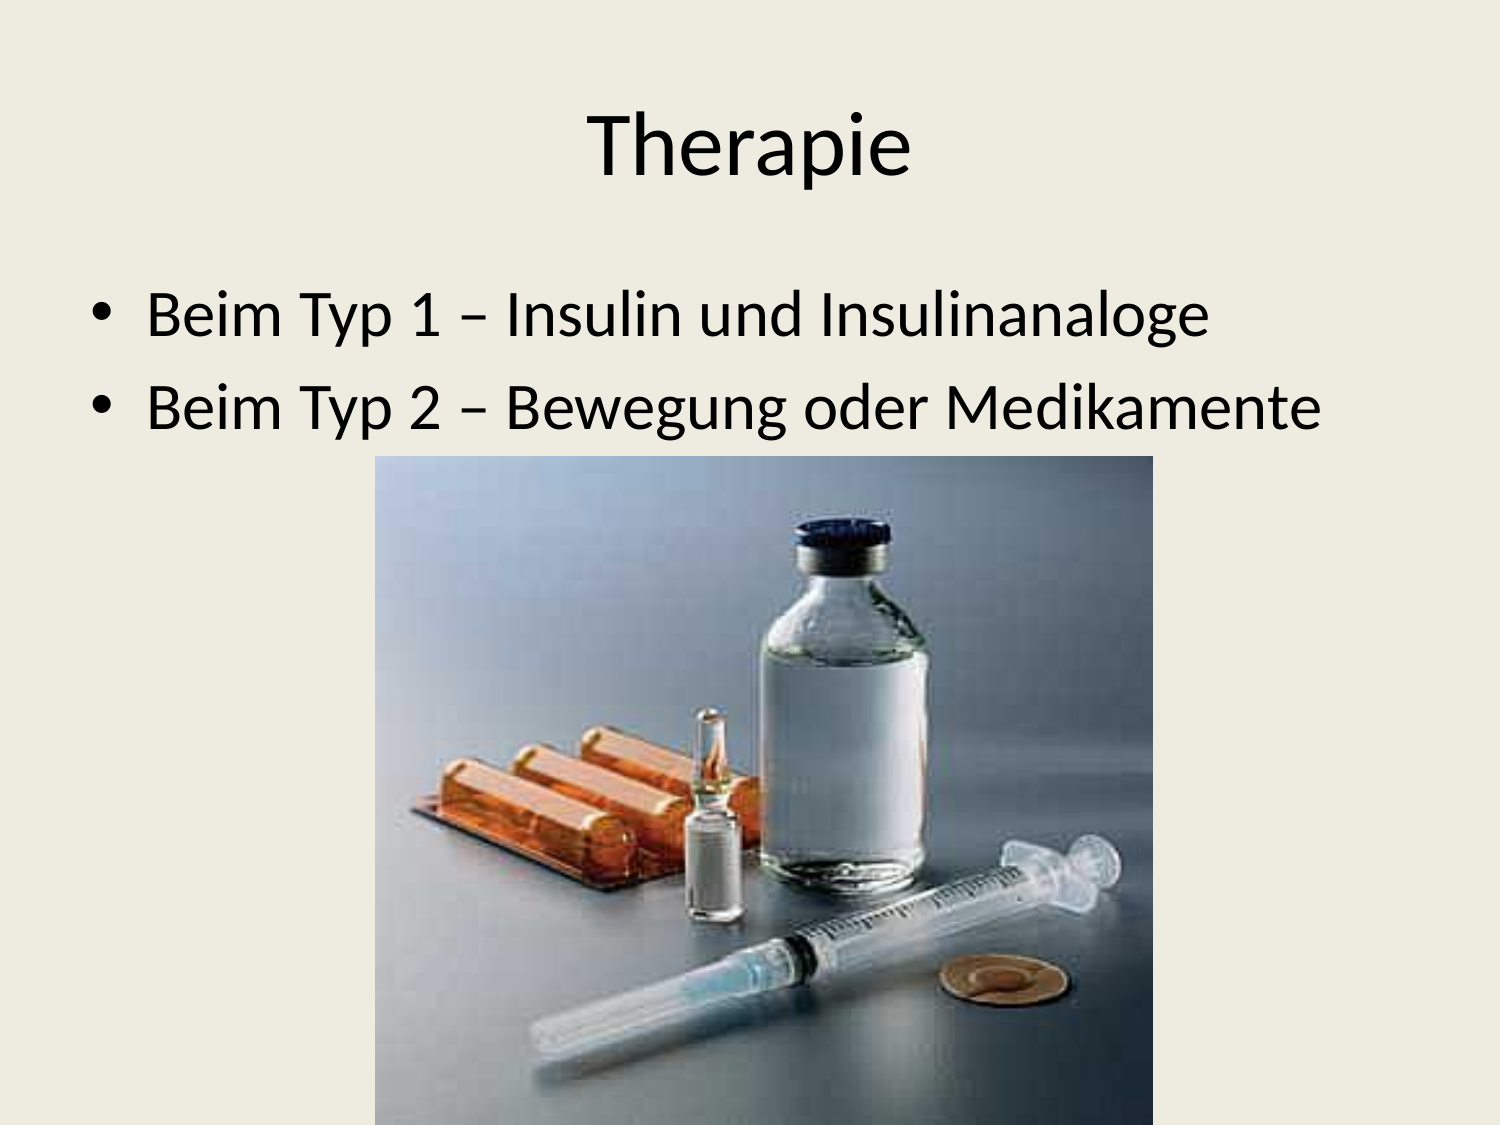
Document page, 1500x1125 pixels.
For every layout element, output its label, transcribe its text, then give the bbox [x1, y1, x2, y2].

picture [374, 456, 1153, 1125]
title Therapie [75, 45, 1425, 233]
list Beim Typ 1 – Insulin und Insulinanaloge Beim Typ 2 – Bewegung oder Medikamente [75, 262, 1425, 1005]
